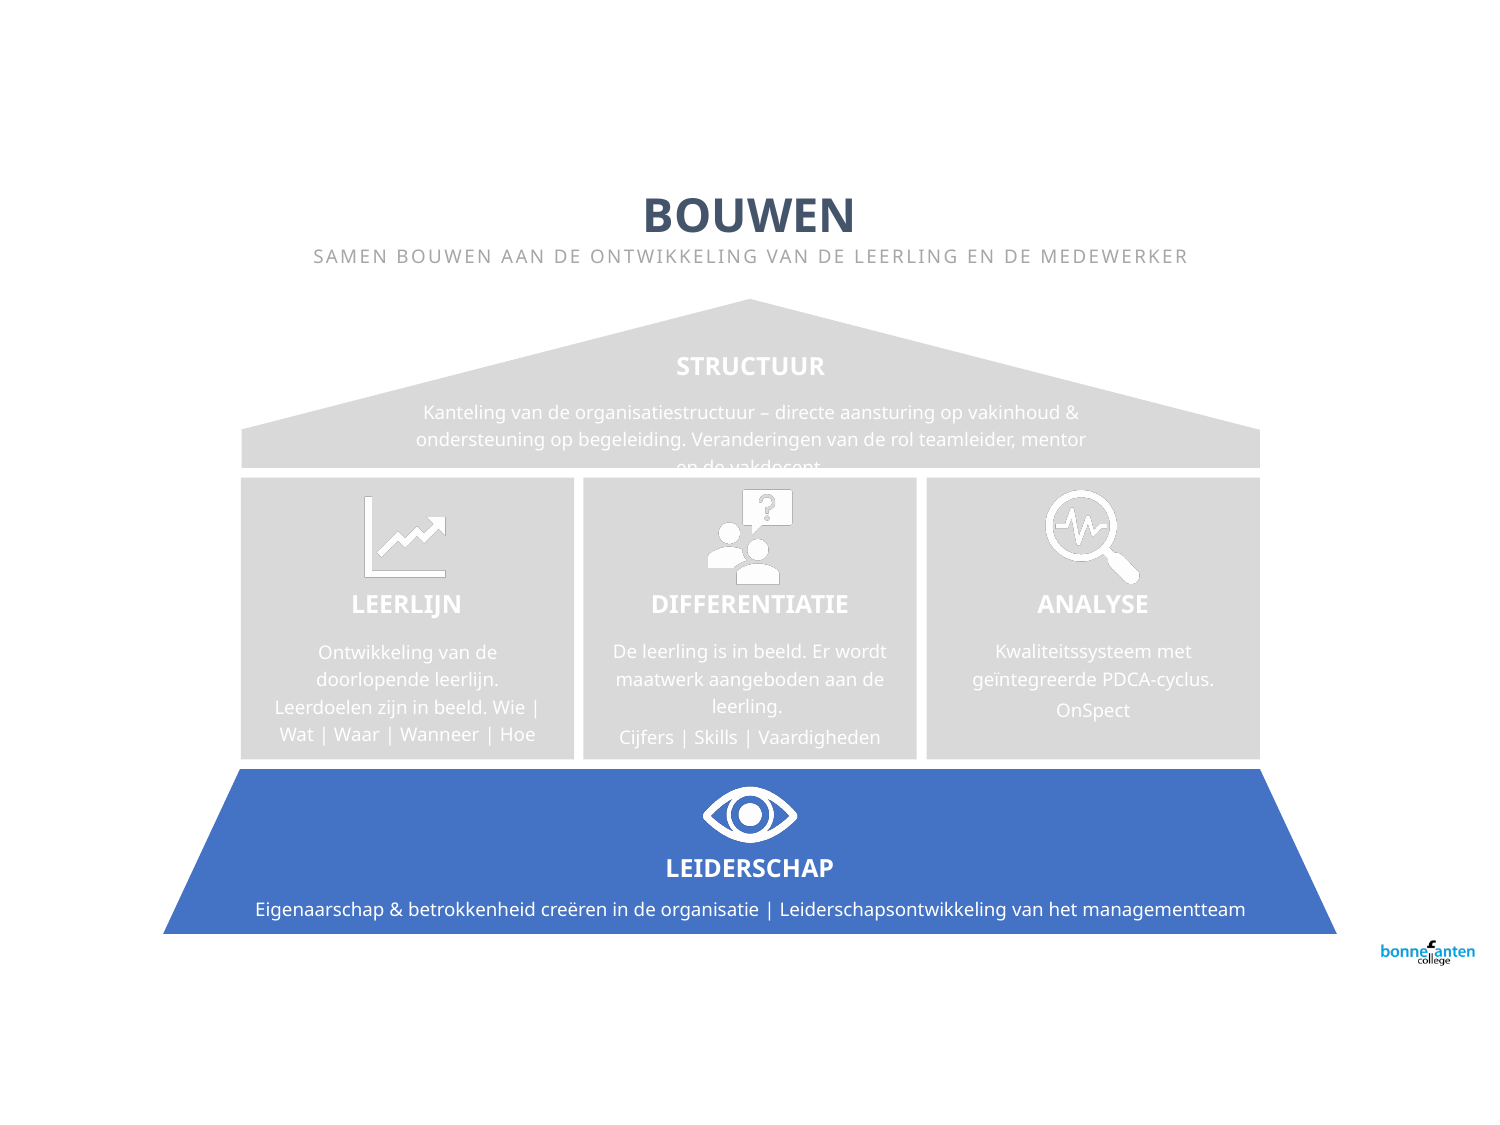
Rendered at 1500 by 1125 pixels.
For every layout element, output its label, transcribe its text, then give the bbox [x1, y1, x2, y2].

text_box [926, 477, 1261, 760]
text_box [1100, 429, 1261, 469]
text_box Eigenaarschap & betrokkenheid creëren in de organisatie | Leiderschapsontwikkeling van het managementteam [214, 889, 1286, 923]
text_box BOUWEN [627, 178, 872, 237]
text_box SAMEN BOUWEN AAN DE ONTWIKKELING VAN DE LEERLING EN DE MEDEWERKER [298, 237, 1202, 275]
text_box Kwaliteitssysteem met geïntegreerde PDCA-cyclus. OnSpect [958, 632, 1229, 724]
picture [693, 758, 807, 872]
text_box STRUCTUUR [661, 343, 840, 389]
text_box LEERLIJN [336, 581, 478, 627]
text_box [241, 429, 402, 469]
picture [1036, 480, 1150, 594]
picture [1376, 936, 1479, 970]
picture [693, 480, 807, 594]
text_box Ontwikkeling van de doorlopende leerlijn. Leerdoelen zijn in beeld. Wie | Wat | Waar | Wanneer | Hoe [261, 633, 554, 749]
picture [348, 480, 462, 594]
text_box [161, 768, 1339, 935]
text_box DIFFERENTIATIE [636, 581, 864, 627]
text_box Kanteling van de organisatiestructuur – directe aansturing op vakinhoud & ondersteuning op begeleiding. Veranderingen van de rol teamleider, mentor en de vakdocent [402, 393, 1100, 481]
text_box De leerling is in beeld. Er wordt maatwerk aangeboden aan de leerling. Cijfers | Skills | Vaardigheden [588, 632, 911, 752]
text_box ANALYSE [1022, 581, 1164, 627]
text_box [239, 297, 1261, 431]
text_box [240, 477, 575, 760]
text_box LEIDERSCHAP [650, 844, 850, 889]
text_box [582, 481, 918, 760]
